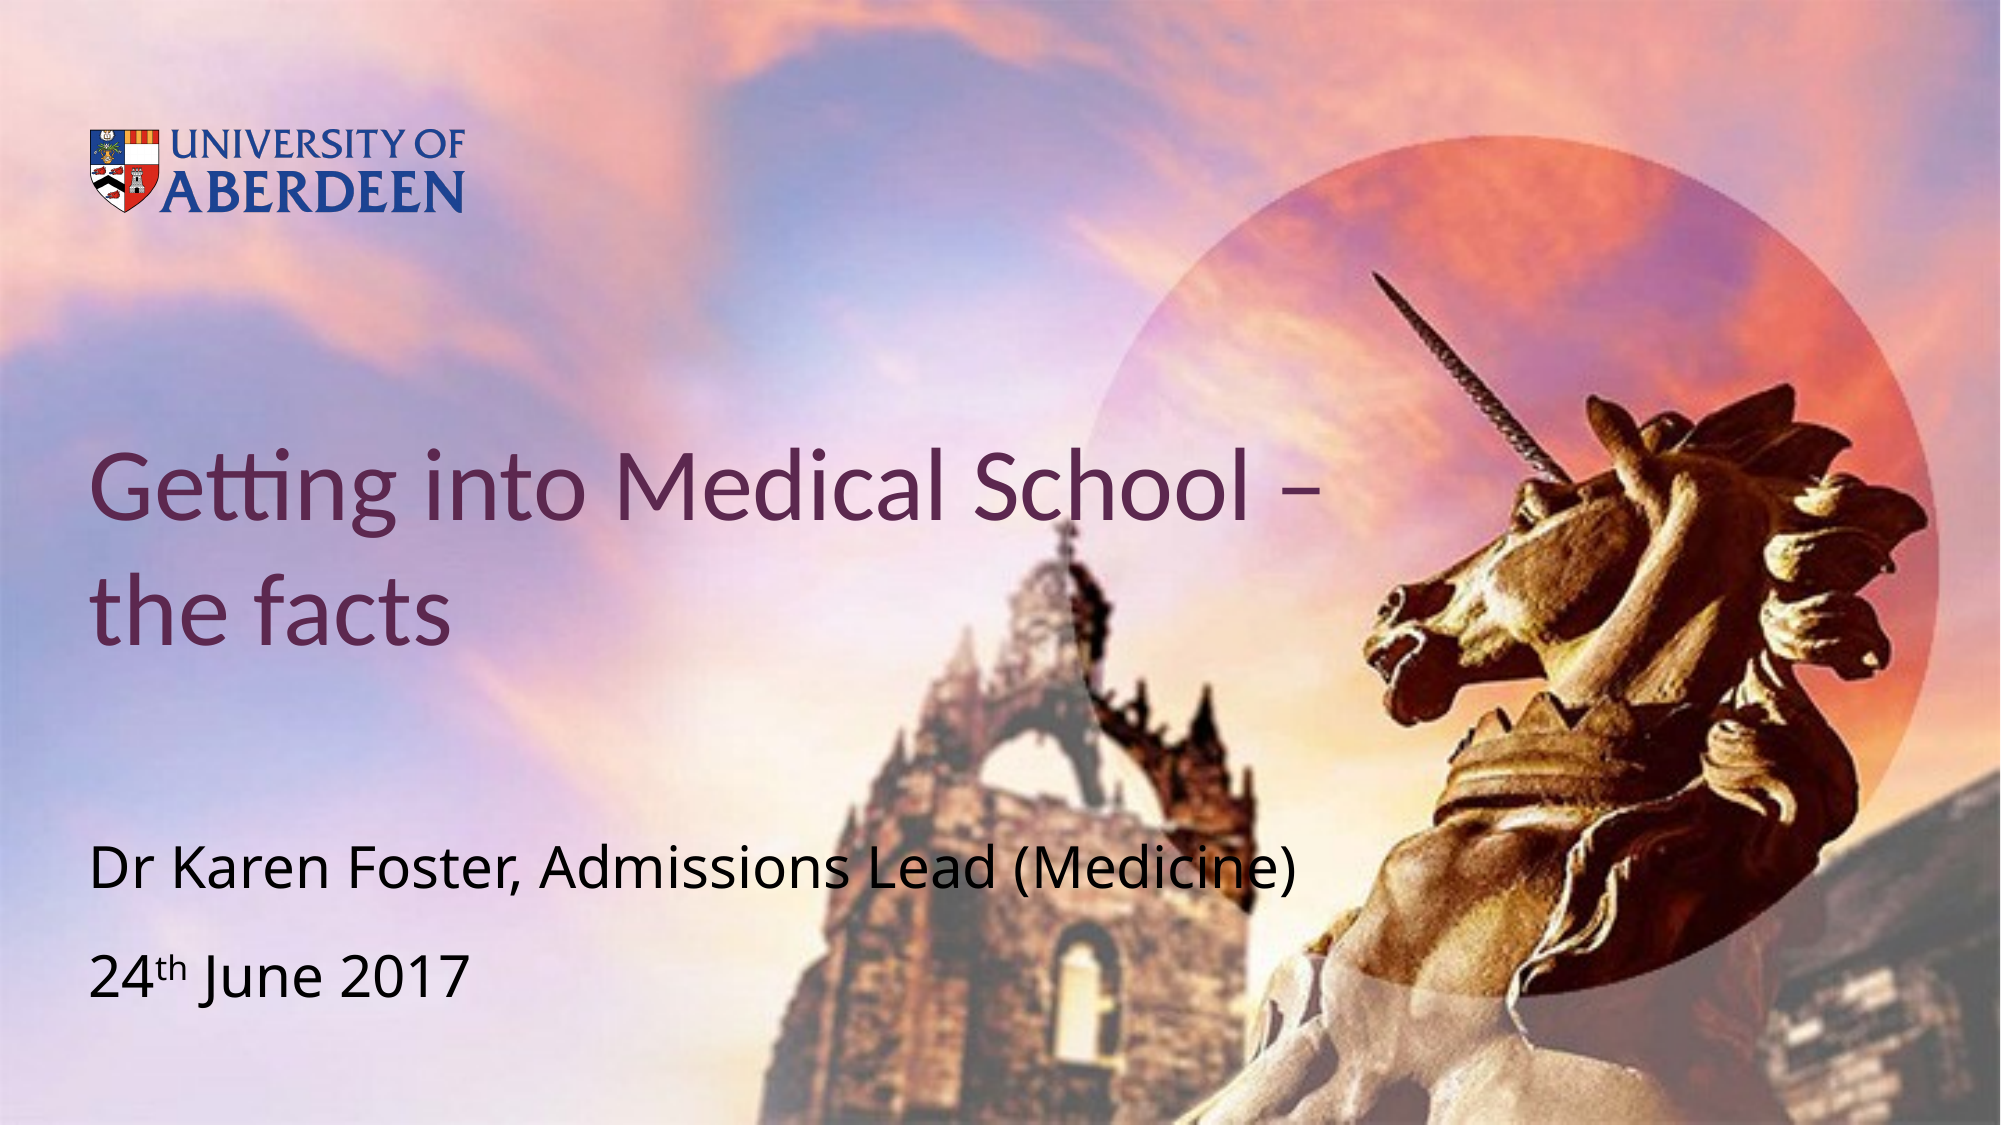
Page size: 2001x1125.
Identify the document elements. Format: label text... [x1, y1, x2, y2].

subtitle Dr Karen Foster, Admissions Lead (Medicine) [73, 822, 1449, 918]
title Getting into Medical School – the facts [73, 408, 1449, 811]
list 24th June 2017 [73, 931, 1449, 1027]
picture [0, 0, 2001, 1125]
